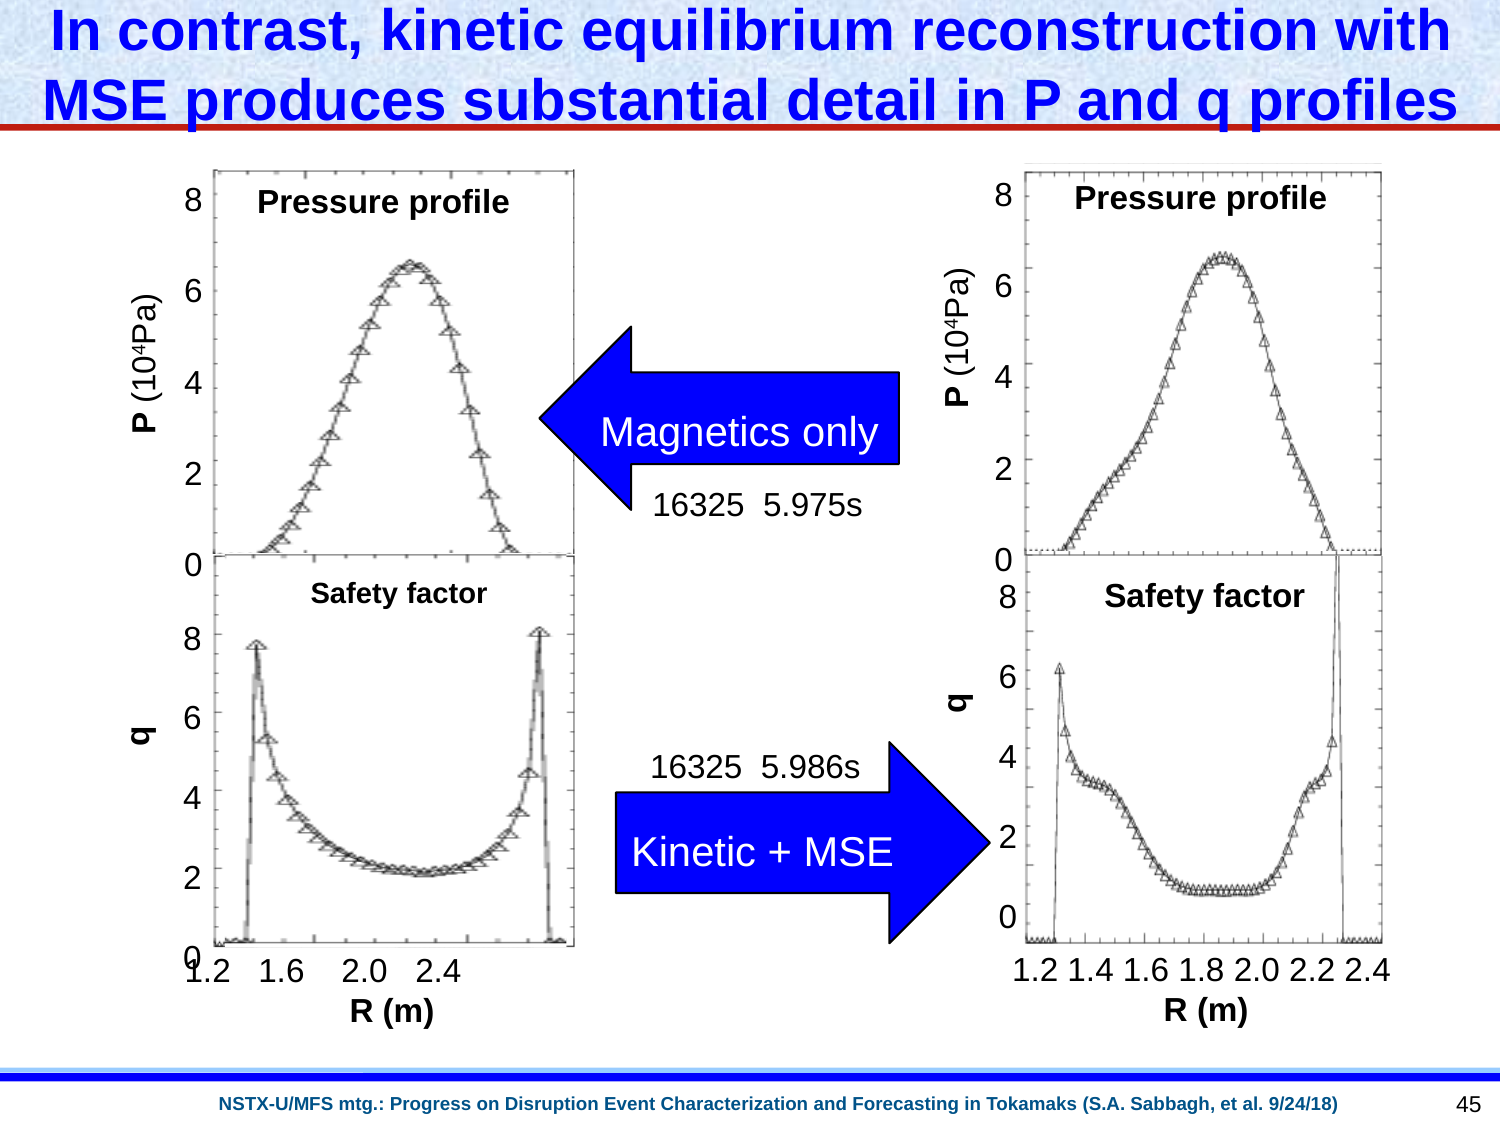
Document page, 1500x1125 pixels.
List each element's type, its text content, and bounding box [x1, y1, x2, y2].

picture [0, 0, 1500, 124]
text_box 16325 5.975s [637, 475, 880, 531]
picture [615, 119, 885, 124]
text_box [73, 118, 615, 1038]
text_box Magnetics only [619, 326, 880, 510]
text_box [885, 113, 1415, 1033]
text_box 16325 5.986s [635, 737, 880, 793]
text_box Kinetic + MSE [619, 792, 880, 893]
title In contrast, kinetic equilibrium reconstruction with MSE produces substantial detail in P and q profiles [20, 4, 1483, 119]
